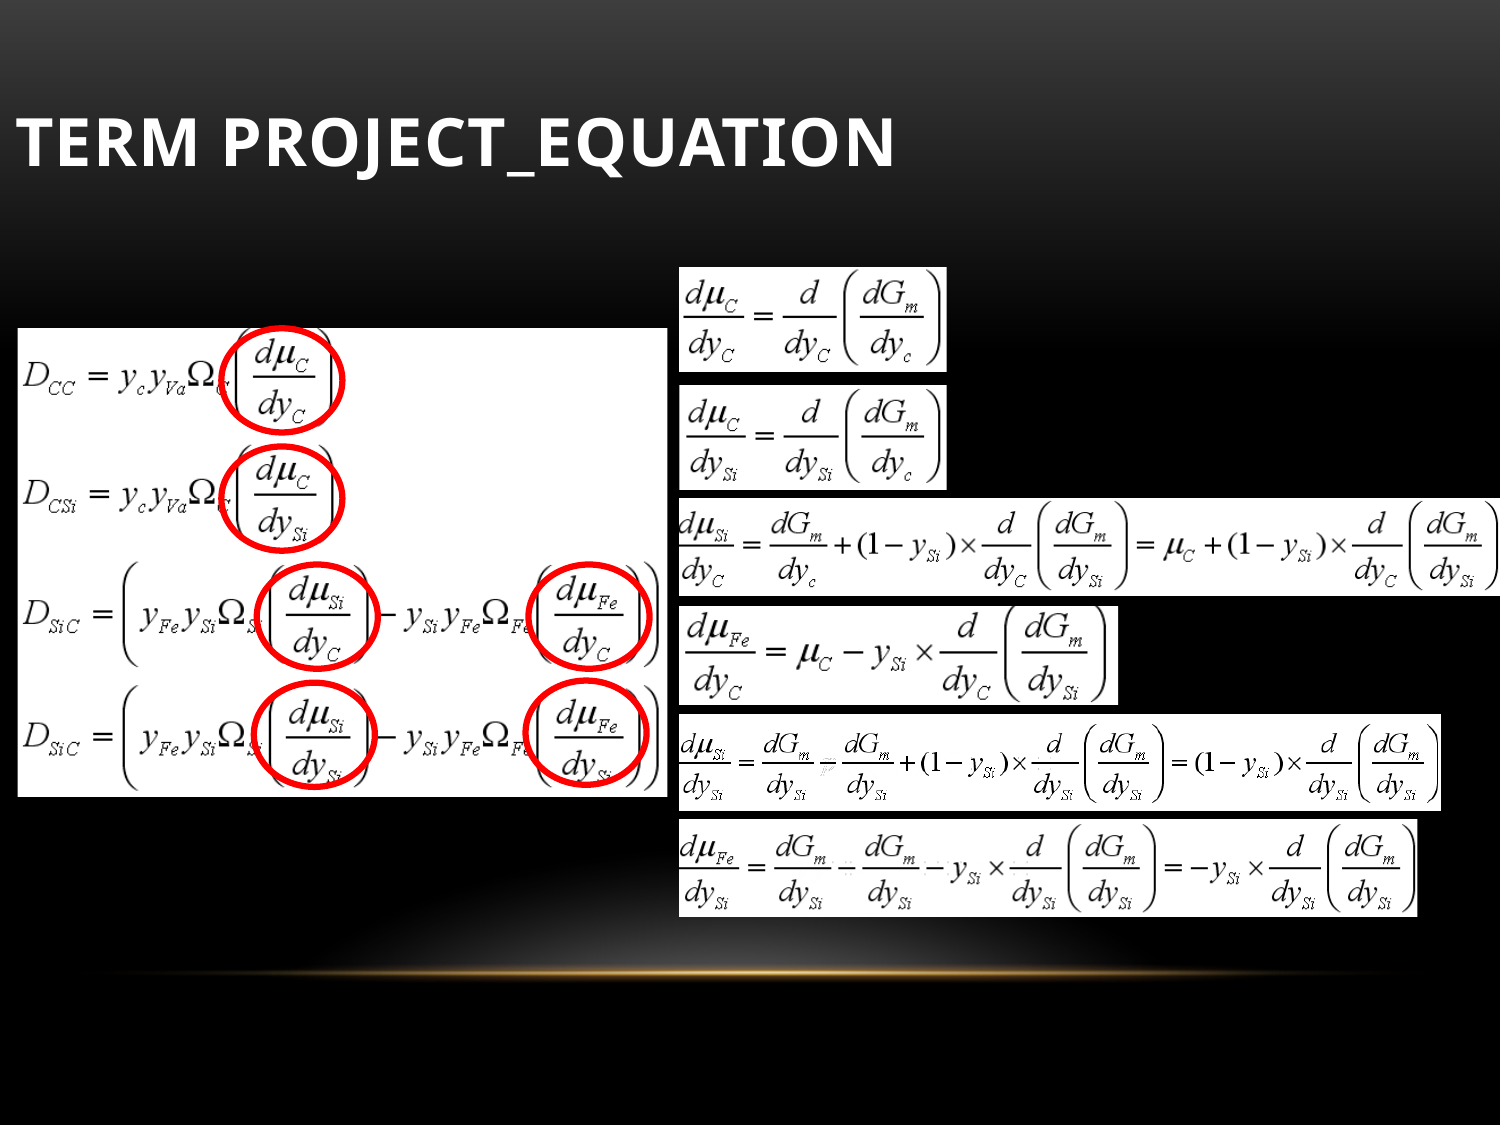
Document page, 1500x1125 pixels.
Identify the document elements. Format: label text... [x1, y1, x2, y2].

text_box Term project_equation [0, 0, 1300, 188]
picture [0, 0, 1500, 1125]
